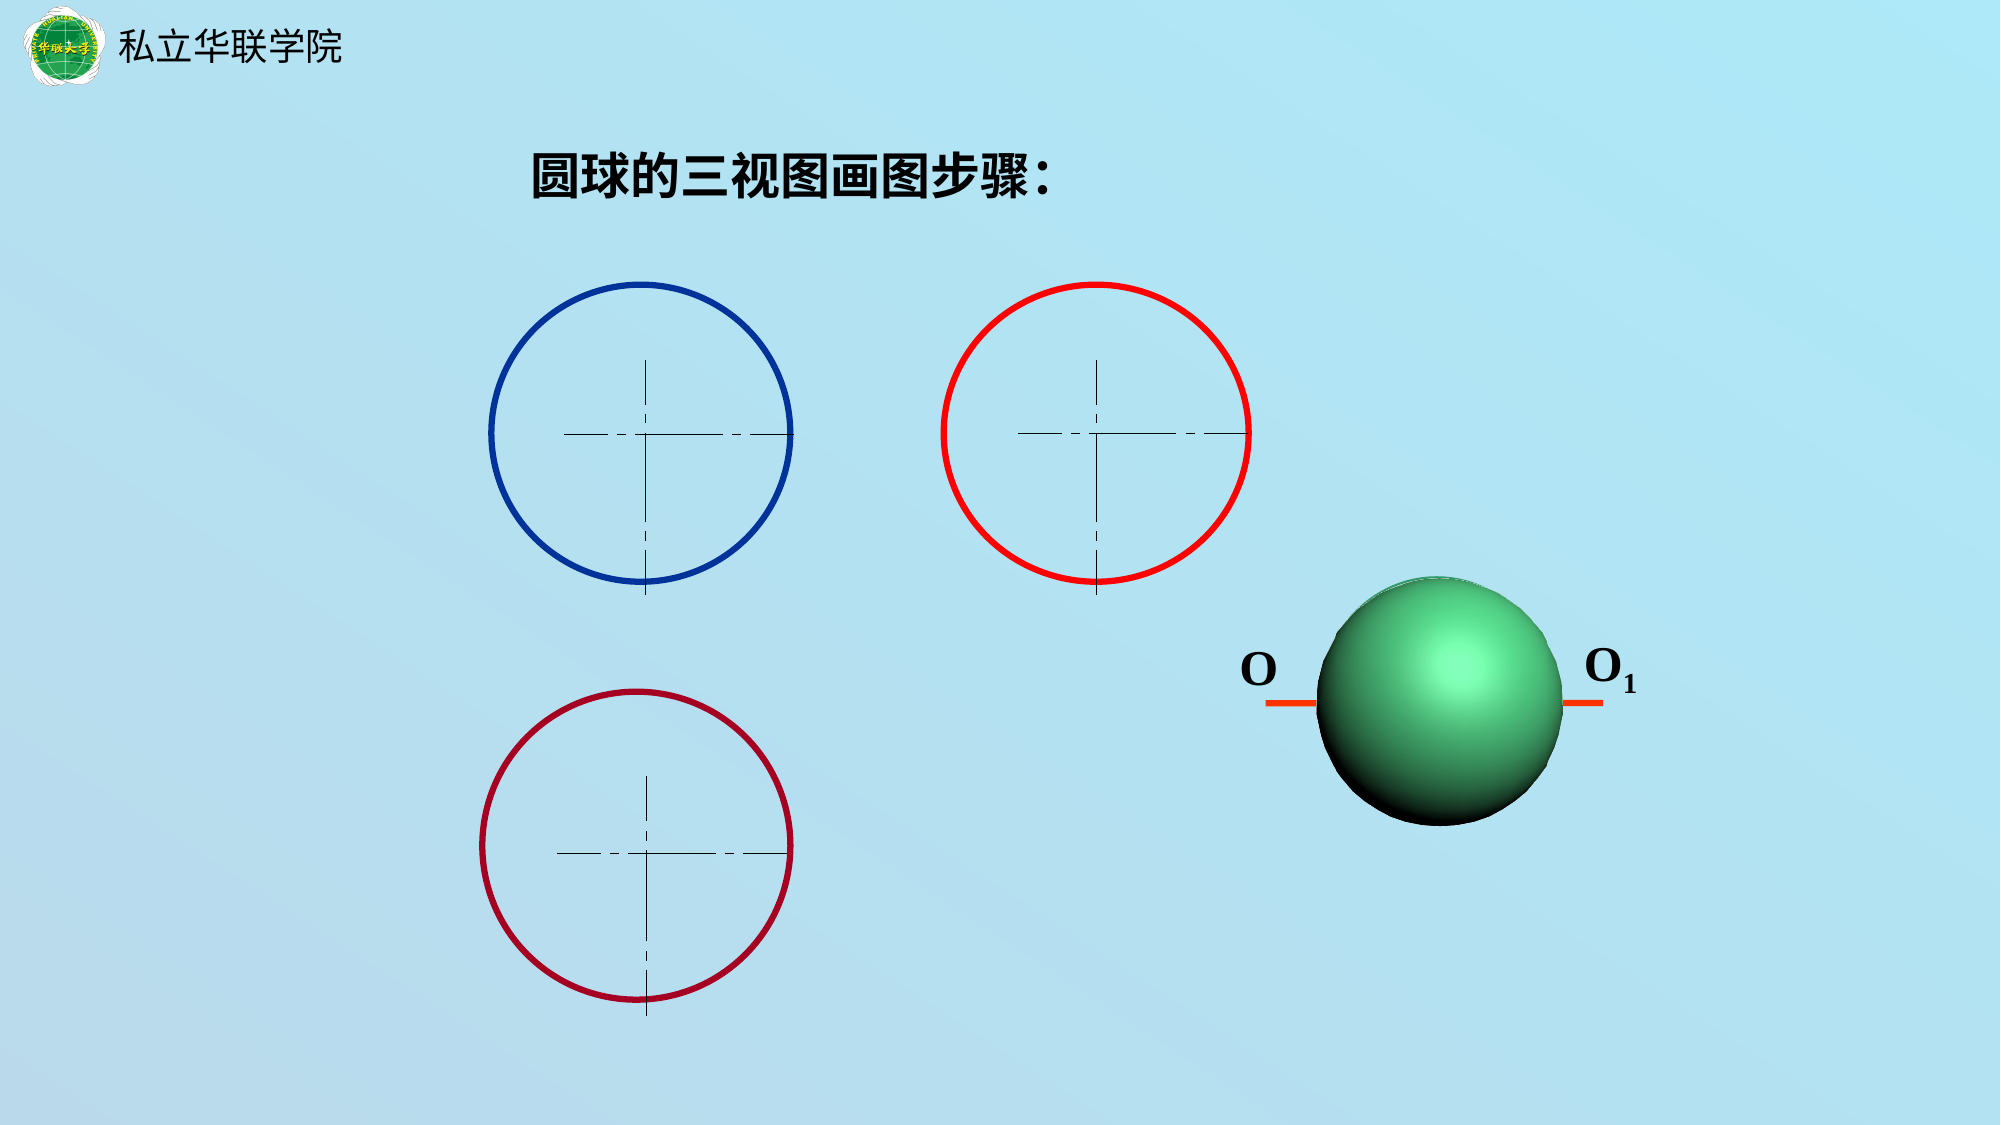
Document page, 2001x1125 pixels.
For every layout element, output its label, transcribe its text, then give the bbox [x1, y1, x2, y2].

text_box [1072, 243, 1112, 626]
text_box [666, 826, 841, 870]
text_box [666, 694, 790, 826]
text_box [617, 656, 666, 1048]
text_box [663, 286, 788, 407]
text_box [492, 451, 618, 580]
picture [16, 1, 111, 90]
text_box [946, 286, 1072, 406]
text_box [1112, 406, 1302, 450]
text_box [493, 286, 618, 407]
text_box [886, 406, 1072, 450]
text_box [433, 407, 618, 451]
text_box [1112, 450, 1248, 581]
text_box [618, 243, 663, 626]
text_box [1112, 285, 1247, 406]
text_box [483, 692, 617, 826]
text_box [666, 870, 789, 997]
text_box [484, 870, 617, 999]
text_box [426, 826, 617, 870]
text_box [663, 451, 790, 581]
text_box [663, 407, 848, 451]
text_box 圆球的三视图画图步骤： [515, 137, 1096, 212]
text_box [1224, 562, 1654, 830]
text_box [944, 450, 1072, 580]
